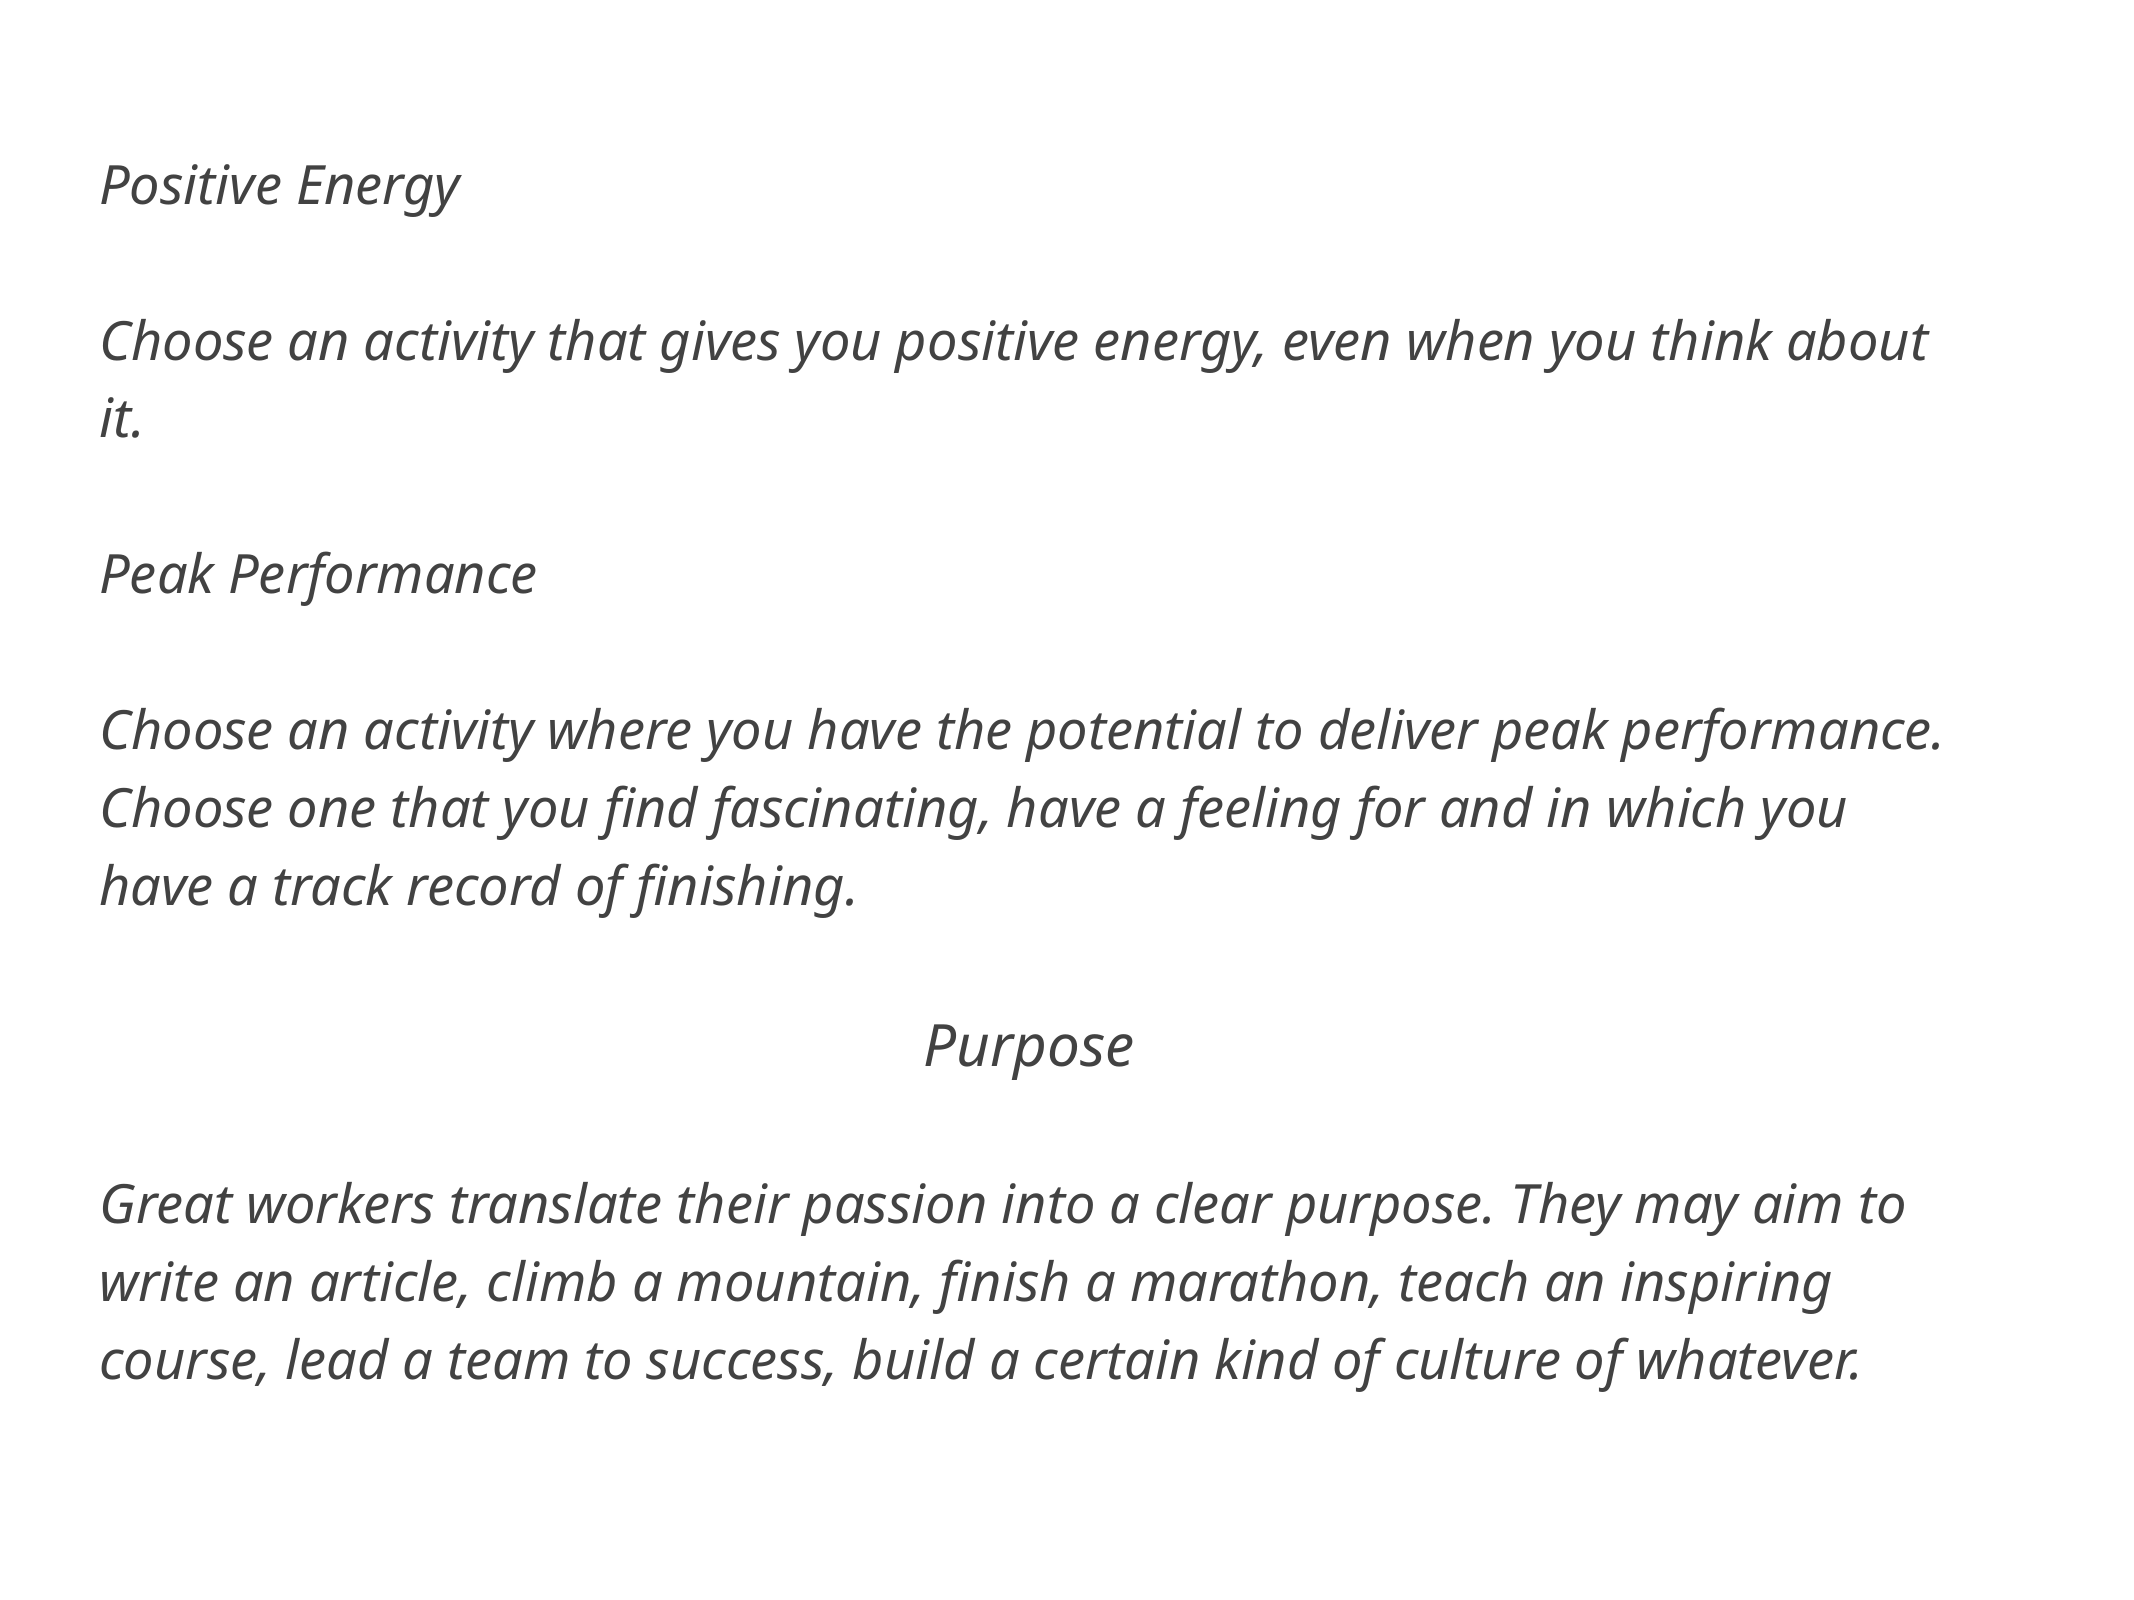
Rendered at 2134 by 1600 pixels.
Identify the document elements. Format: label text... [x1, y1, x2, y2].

text_box Positive Energy Choose an activity that gives you positive energy, even when you think about it. Peak Performance Choose an activity where you have the potential to deliver peak performance. Choose one that you find fascinating, have a feeling for and in which you have a track record of finishing. Purpose Great workers translate their passion into a clear purpose. They may aim to write an article, climb a mountain, finish a marathon, teach an inspiring course, lead a team to success, build a certain kind of culture of whatever. [90, 128, 2043, 1478]
